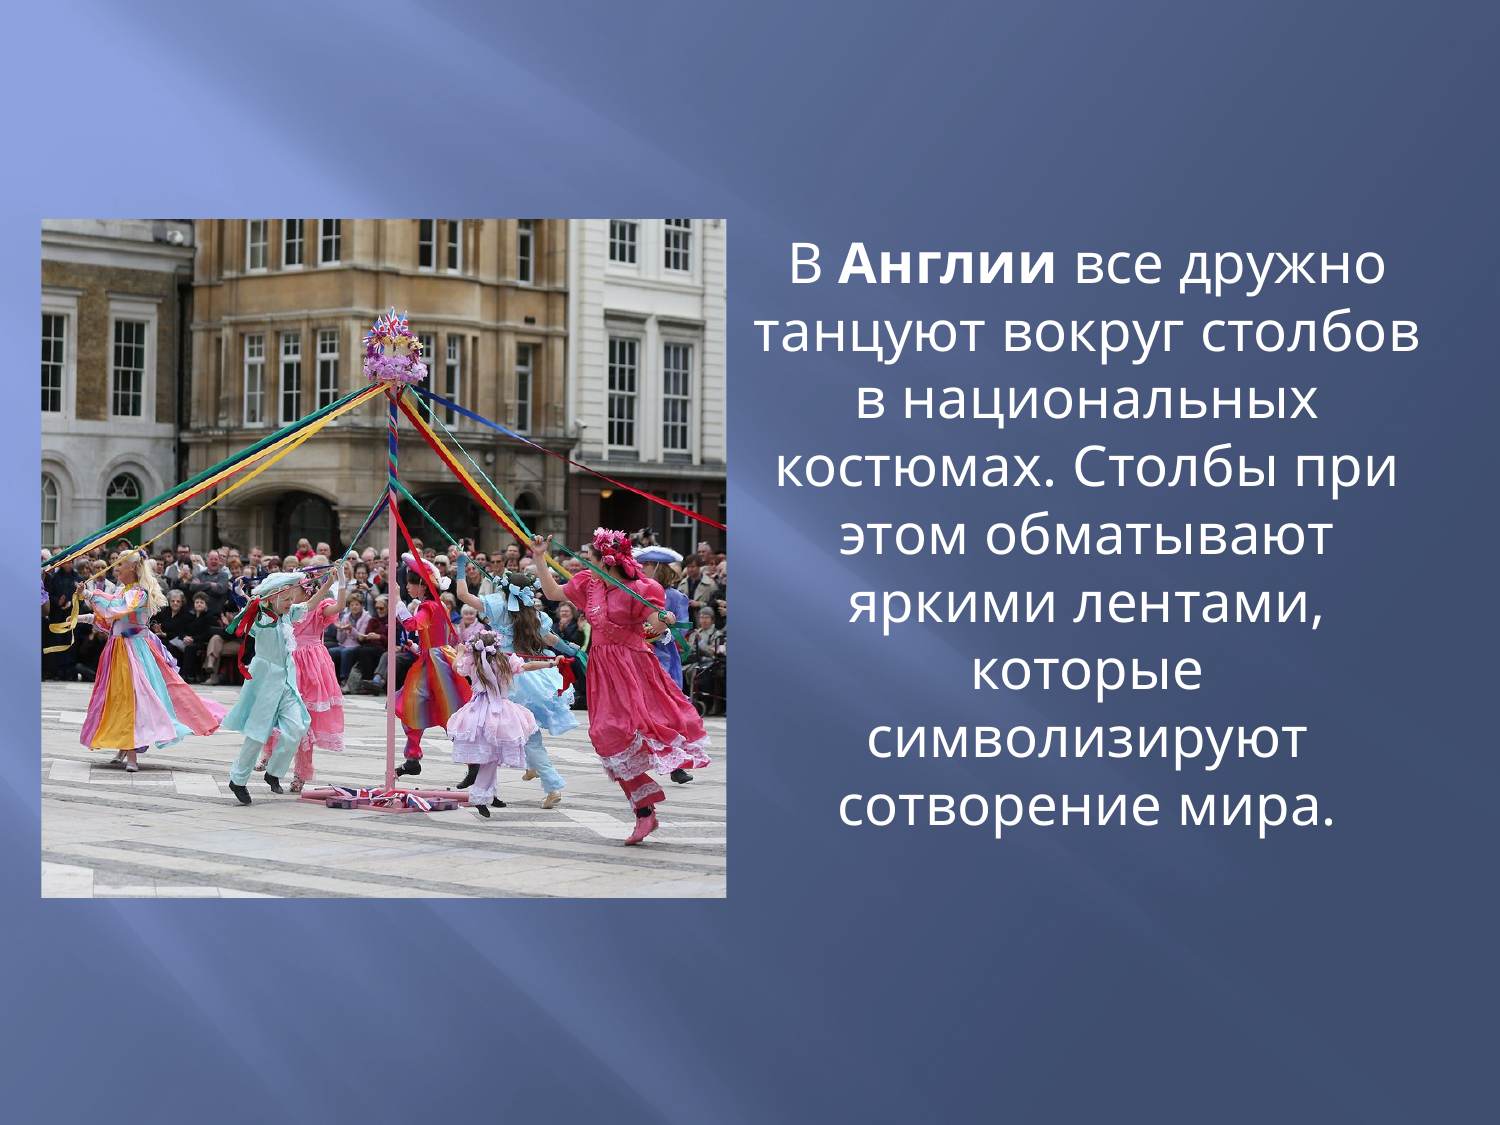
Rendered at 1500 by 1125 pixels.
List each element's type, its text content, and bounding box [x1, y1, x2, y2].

title В Англии все дружно танцуют вокруг столбов в национальных костюмах. Столбы при этом обматывают яркими лентами, которые символизируют сотворение мира. [738, 184, 1437, 880]
picture [41, 219, 727, 899]
